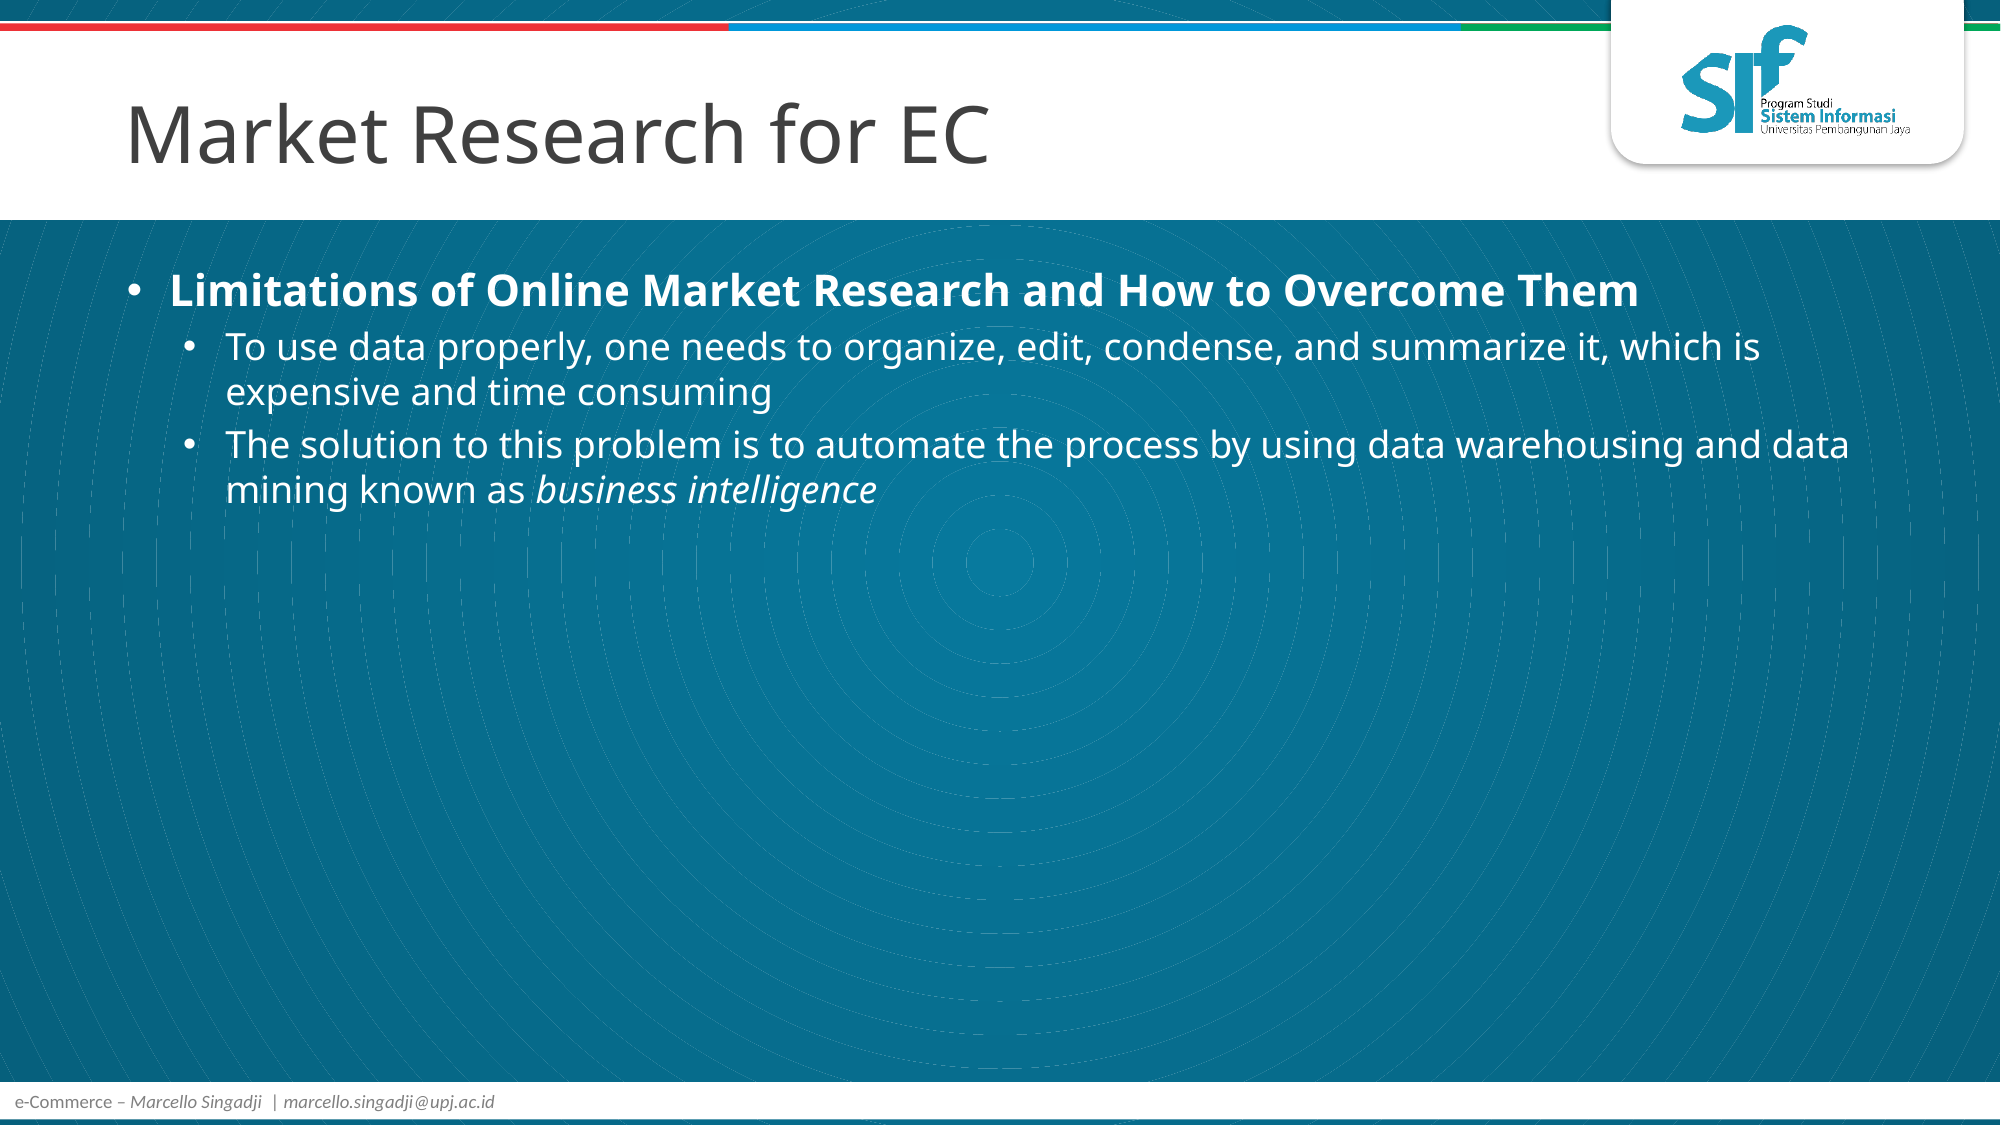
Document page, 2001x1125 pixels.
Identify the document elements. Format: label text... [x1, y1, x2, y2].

list Limitations of Online Market Research and How to Overcome Them To use data properly, one needs to organize, edit, condense, and summarize it, which is expensive and time consuming The solution to this problem is to automate the process by using data warehousing and data mining known as business intelligence [112, 255, 1890, 1047]
title Market Research for EC [109, 42, 1536, 220]
picture [1681, 25, 1910, 136]
